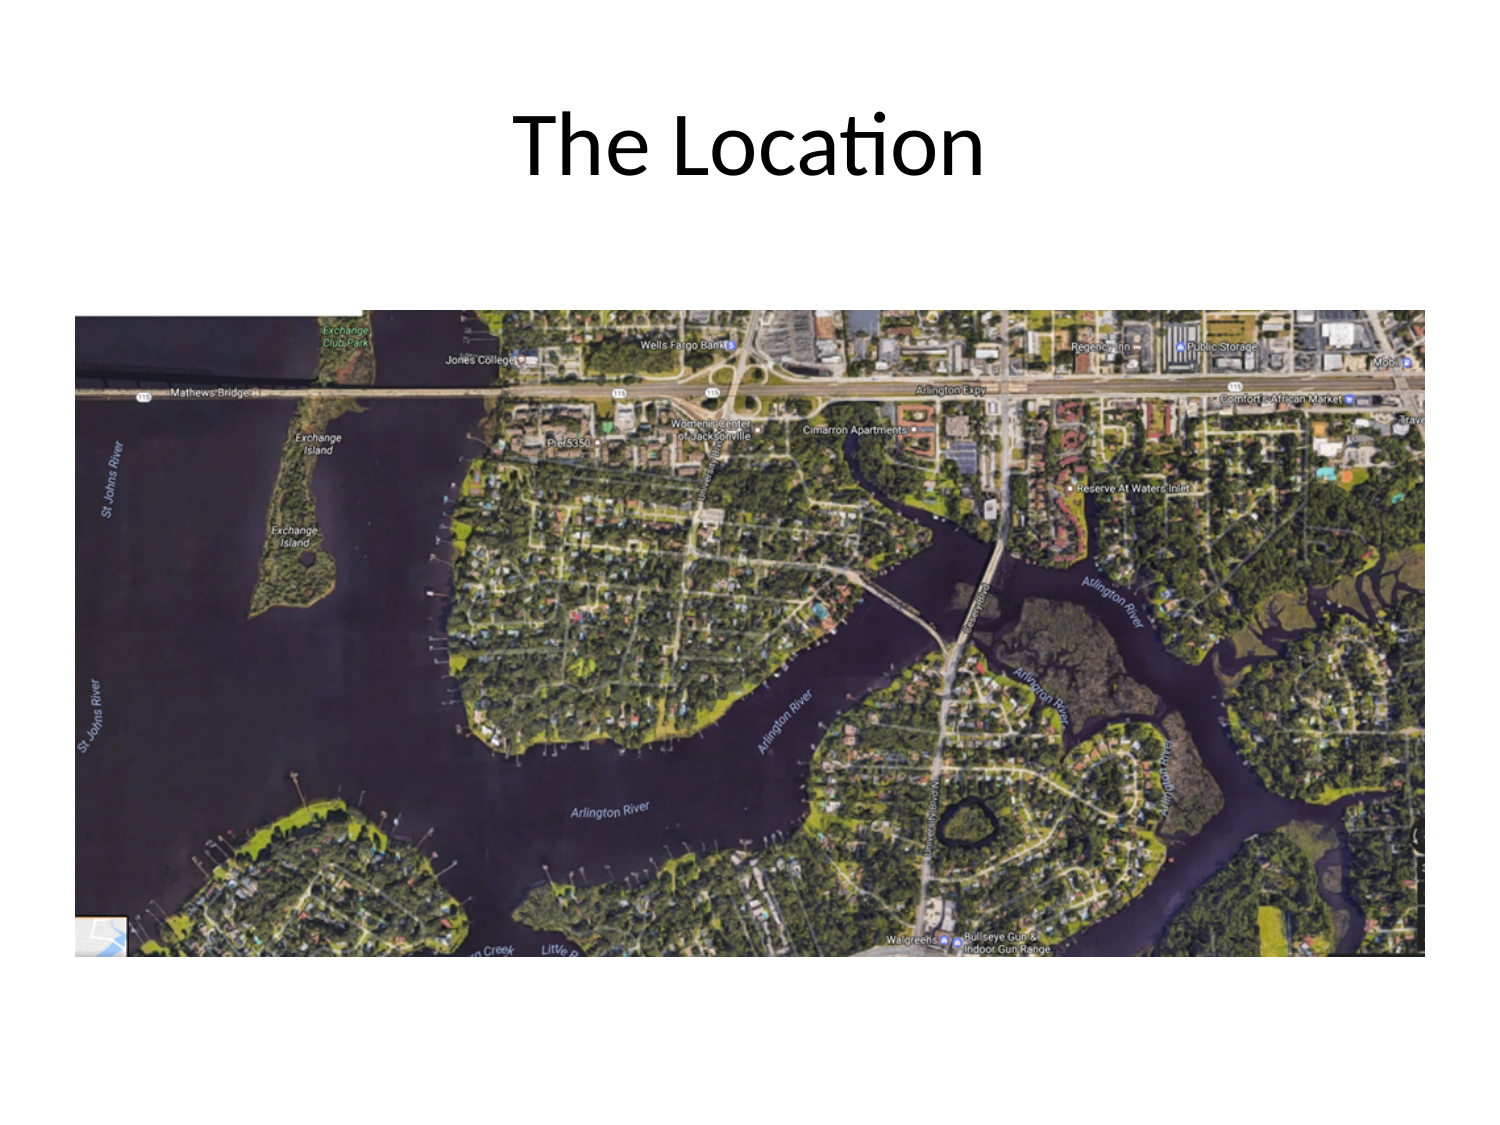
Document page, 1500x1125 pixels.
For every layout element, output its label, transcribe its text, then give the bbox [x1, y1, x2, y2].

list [74, 310, 1426, 958]
title The Location [75, 45, 1425, 233]
